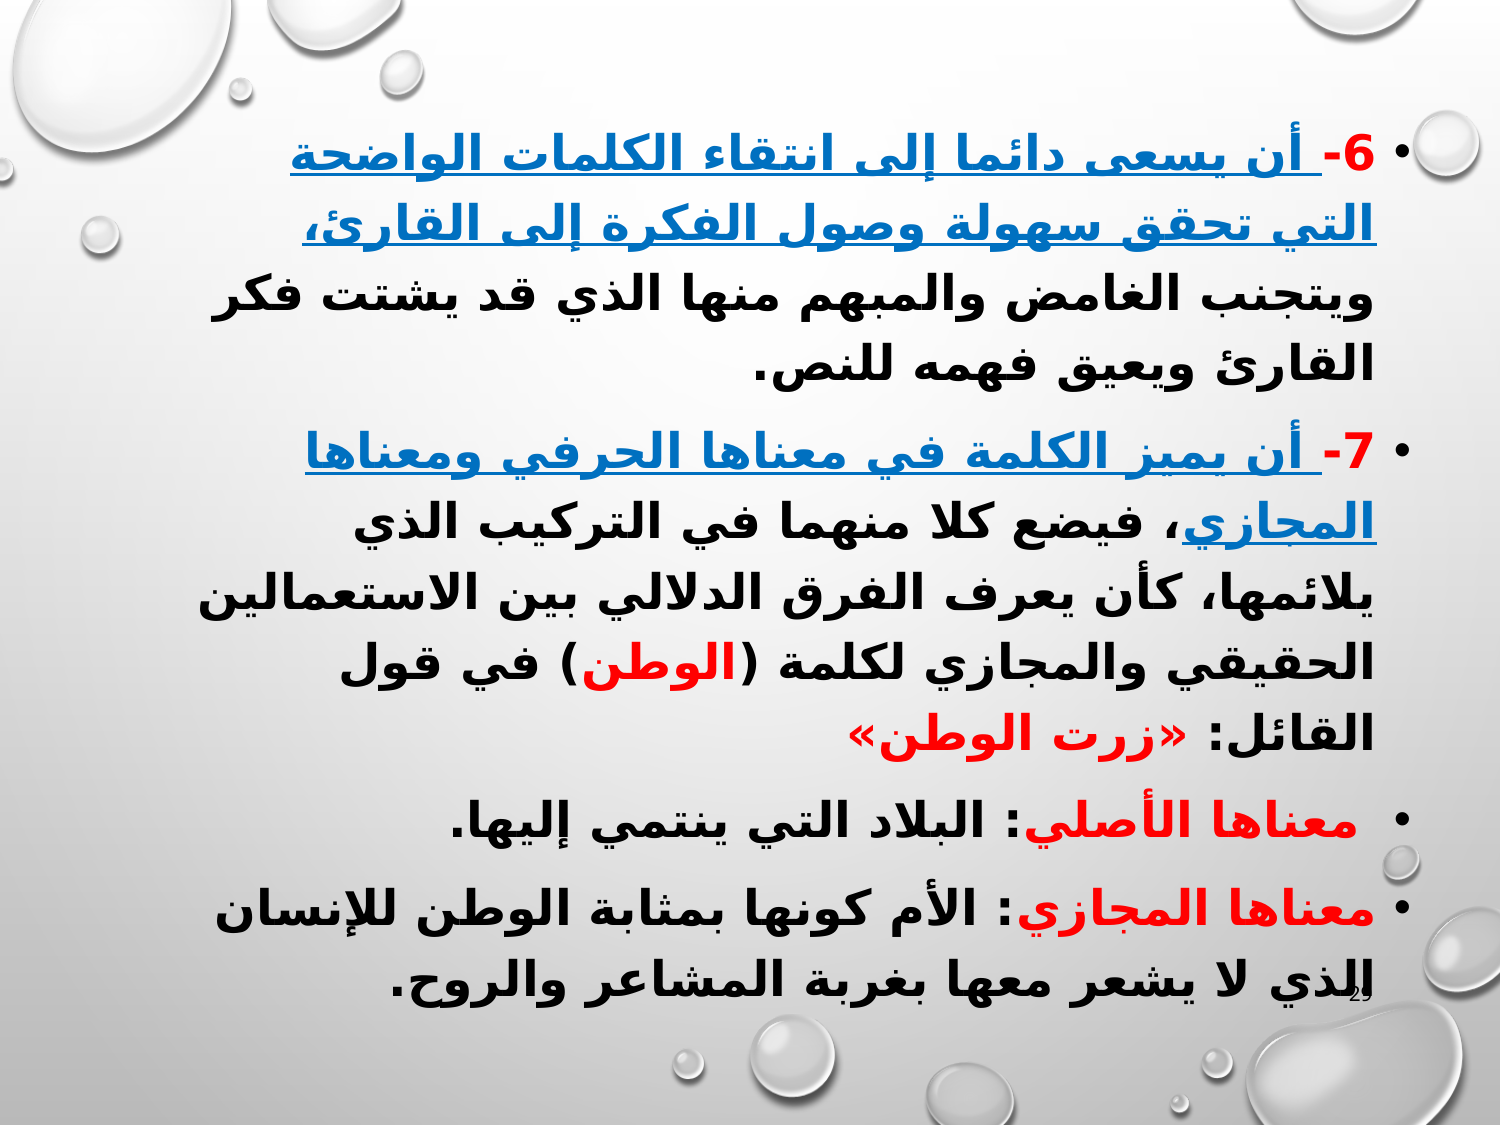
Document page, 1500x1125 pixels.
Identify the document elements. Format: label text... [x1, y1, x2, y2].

list 6- أن يسعى دائما إلى انتقاء الكلمات الواضحة التي تحقق سهولة وصول الفكرة إلى القارئ، ويتجنب الغامض والمبهم منها الذي قد يشتت فكر القارئ ويعيق فهمه للنص. 7- أن يميز الكلمة في معناها الحرفي ومعناها المجازي، فيضع كلا منهما في التركيب الذي يلائمها، كأن يعرف الفرق الدلالي بين الاستعمالين الحقيقي والمجازي لكلمة (الوطن) في قول القائل: «زرت الوطن» معناها الأصلي: البلاد التي ينتمي إليها. معناها المجازي: الأم كونها بمثابة الوطن للإنسان الذي لا يشعر معها بغربة المشاعر والروح. [171, 101, 1424, 1025]
slide_number 29 [1293, 965, 1388, 1025]
picture [0, 0, 1500, 1125]
